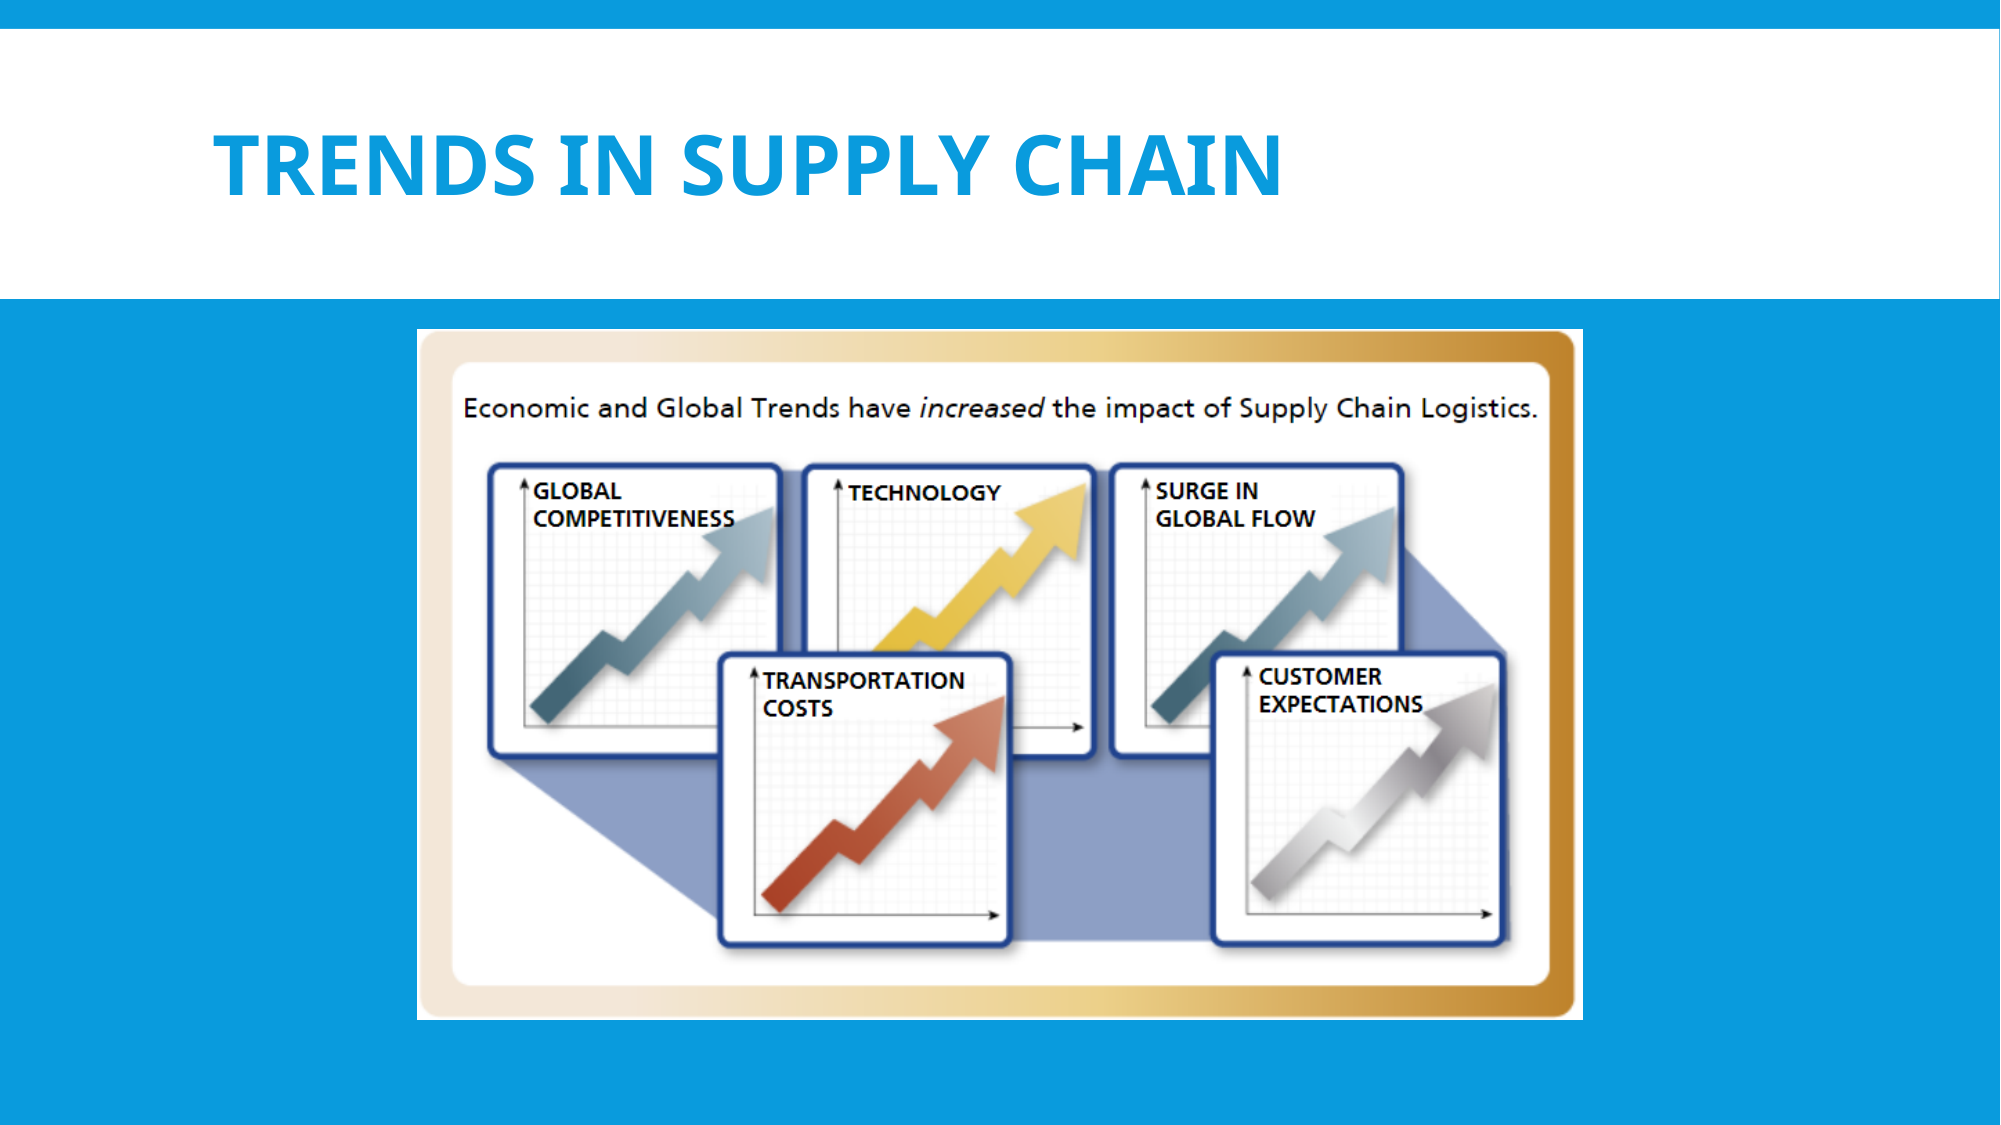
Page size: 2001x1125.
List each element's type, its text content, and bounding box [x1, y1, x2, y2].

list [417, 329, 1583, 1021]
title Trends in supply chain [197, 46, 1803, 295]
